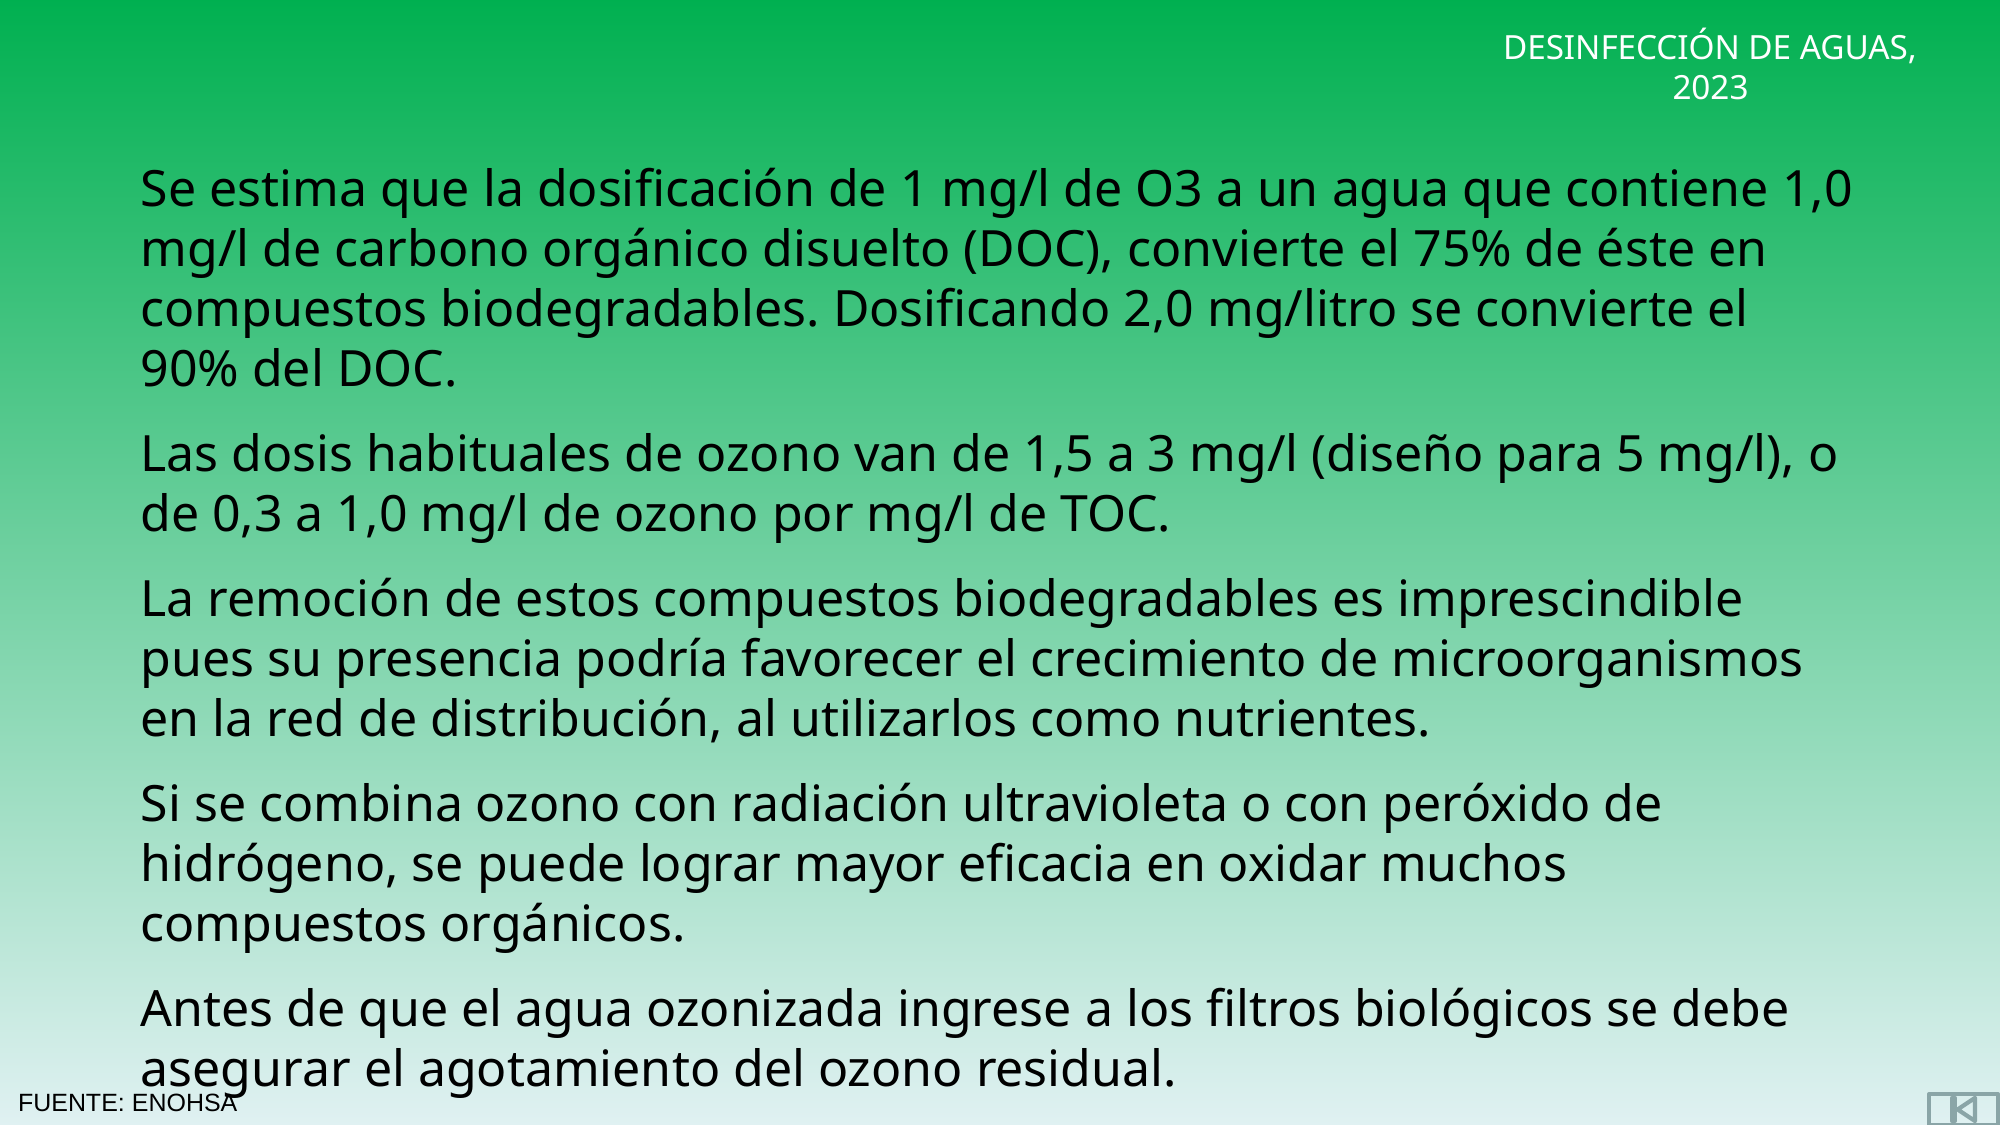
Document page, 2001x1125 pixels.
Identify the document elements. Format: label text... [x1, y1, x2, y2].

text_box Se estima que la dosificación de 1 mg/l de O3 a un agua que contiene 1,0 mg/l de carbono orgánico disuelto (DOC), convierte el 75% de éste en compuestos biodegradables. Dosificando 2,0 mg/litro se convierte el 90% del DOC. Las dosis habituales de ozono van de 1,5 a 3 mg/l (diseño para 5 mg/l), o de 0,3 a 1,0 mg/l de ozono por mg/l de TOC. La remoción de estos compuestos biodegradables es imprescindible pues su presencia podría favorecer el crecimiento de microorganismos en la red de distribución, al utilizarlos como nutrientes. Si se combina ozono con radiación ultravioleta o con peróxido de hidrógeno, se puede lograr mayor eficacia en oxidar muchos compuestos orgánicos. Antes de que el agua ozonizada ingrese a los filtros biológicos se debe asegurar el agotamiento del ozono residual. [125, 148, 1875, 1104]
text_box FUENTE: ENOHSA [3, 1079, 405, 1125]
